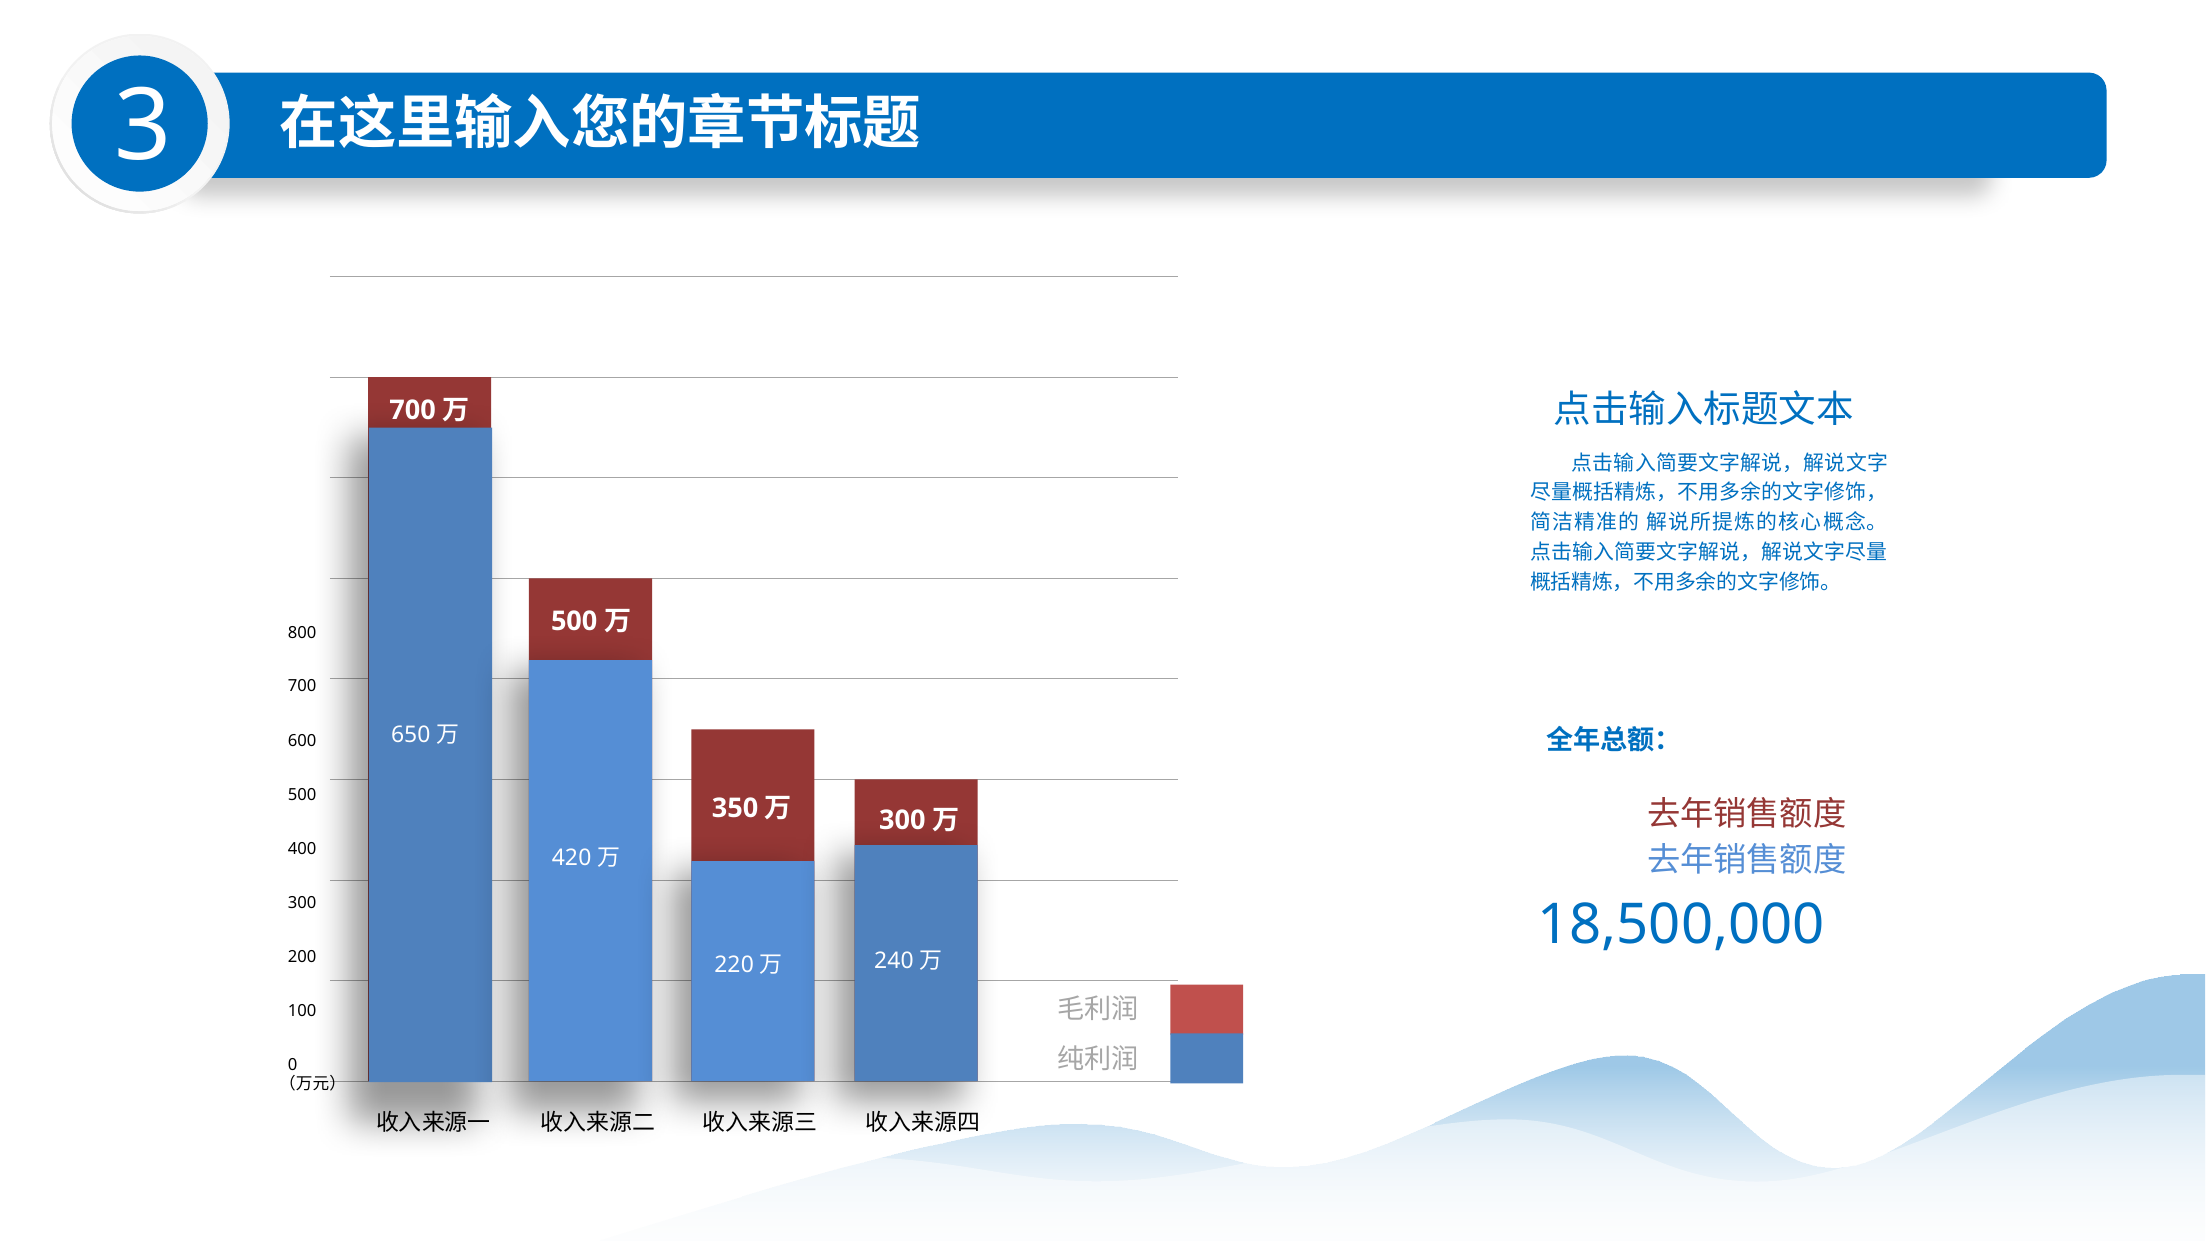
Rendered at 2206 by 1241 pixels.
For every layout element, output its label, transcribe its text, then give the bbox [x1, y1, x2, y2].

text_box （万元） [262, 1065, 363, 1100]
text_box 去年销售额度 [1632, 831, 1862, 886]
text_box 300 [287, 891, 322, 912]
text_box 点击输入简要文字解说，解说文字尽量概括精炼，不用多余的文字修饰，简洁精准的 解说所提炼的核心概念。 点击输入简要文字解说，解说文字尽量概括精炼，不用多余的文字修饰。 [1530, 444, 1888, 594]
text_box 0 [287, 1053, 322, 1065]
text_box 收入来源三 [666, 1120, 829, 1142]
text_box 全年总额： [1546, 722, 1820, 755]
text_box 800 [287, 621, 322, 642]
text_box 400 [287, 837, 322, 858]
text_box 点击输入标题文本 [1553, 385, 1945, 431]
text_box 去年销售额度 [1632, 784, 1862, 831]
text_box 600 [287, 729, 322, 750]
text_box [1182, 982, 1245, 1031]
text_box 收入来源二 [504, 1124, 666, 1142]
text_box [1181, 1031, 1245, 1086]
text_box 100 [287, 999, 322, 1020]
text_box 500 [287, 783, 322, 804]
text_box 700 [287, 675, 322, 696]
text_box 200 [287, 945, 322, 966]
text_box 18,500,000 [1537, 886, 1970, 955]
text_box 在这里输入您的章节标题 [265, 77, 936, 163]
text_box 3 [99, 52, 187, 188]
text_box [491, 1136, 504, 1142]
text_box 收入来源四 [829, 1101, 1017, 1142]
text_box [329, 276, 1179, 1082]
